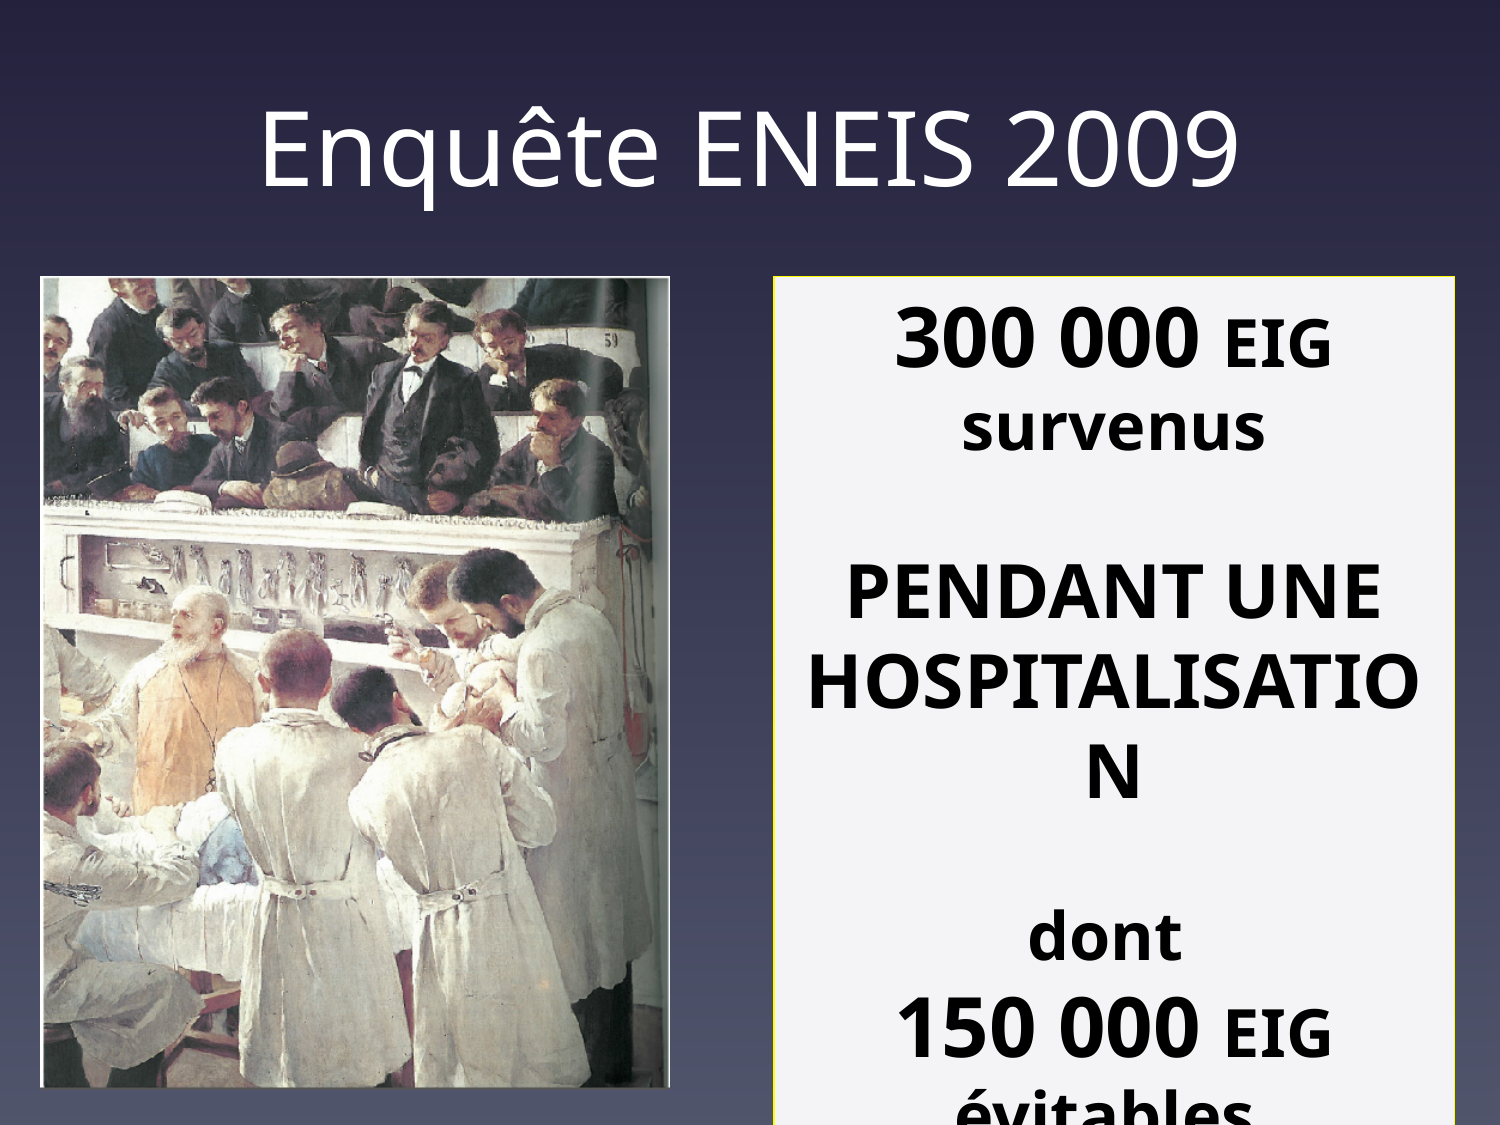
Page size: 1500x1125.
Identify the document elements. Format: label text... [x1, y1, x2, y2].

text_box 300 000 EIG survenus PENDANT UNE HOSPITALISATION dont 150 000 EIG évitables. [774, 276, 1455, 1125]
title Enquête ENEIS 2009 [75, 75, 1425, 263]
picture [40, 276, 671, 1091]
